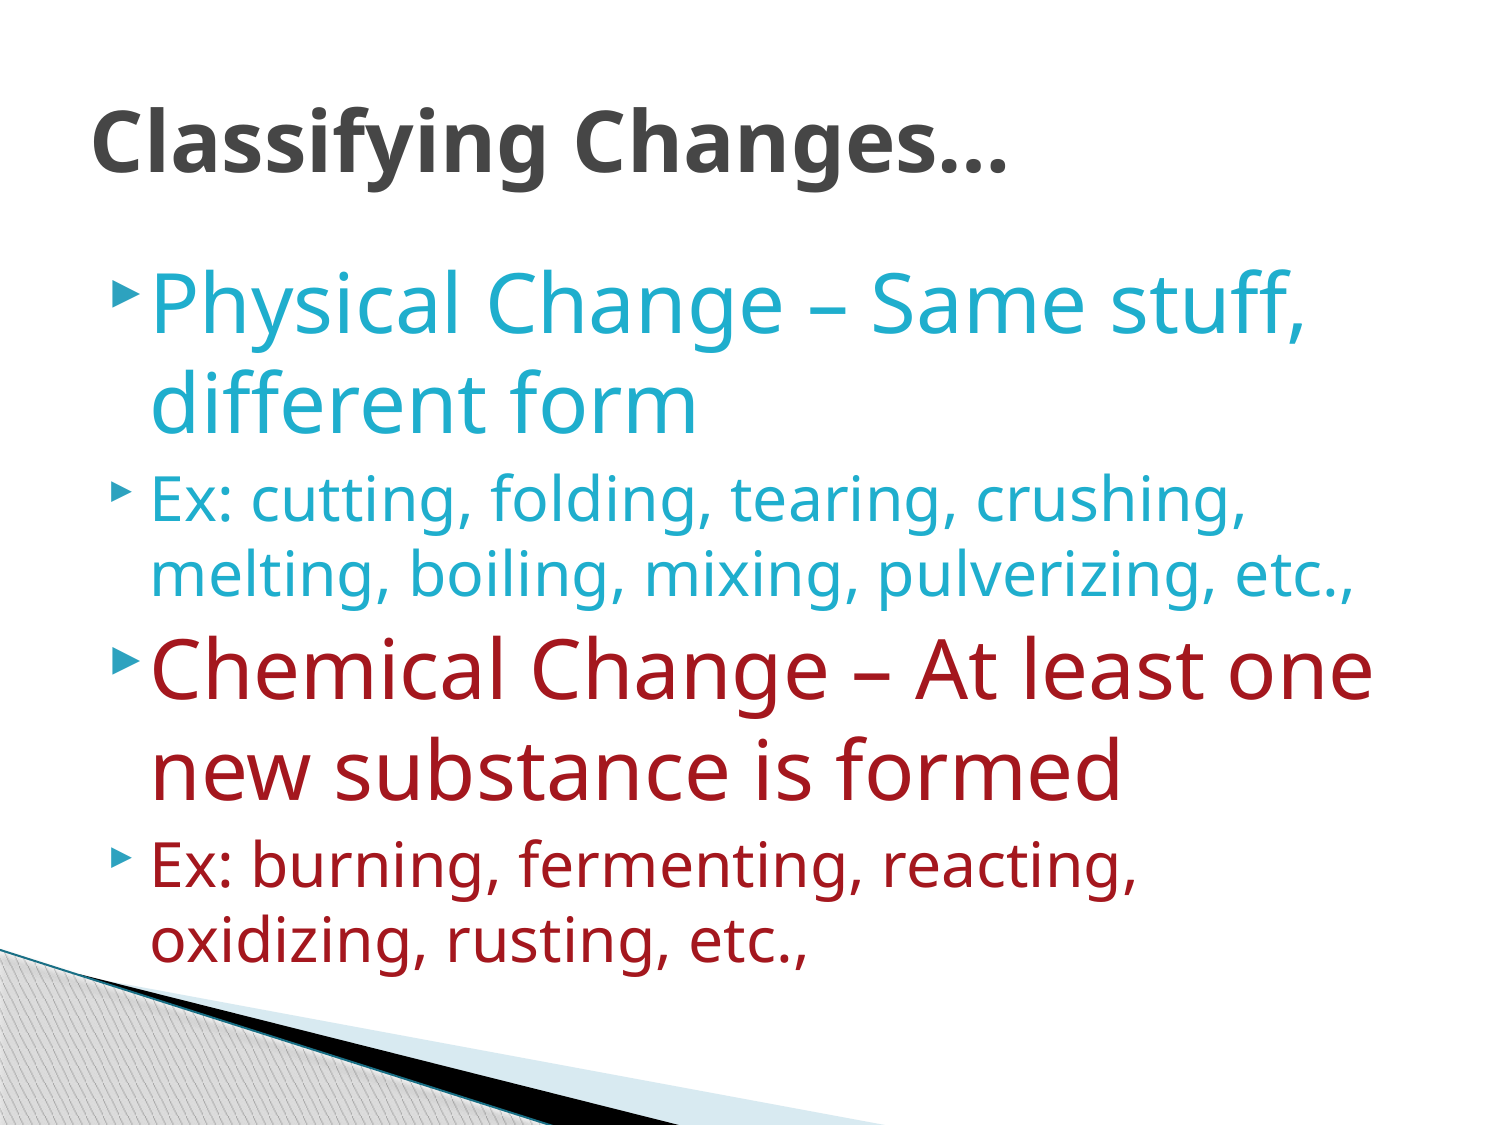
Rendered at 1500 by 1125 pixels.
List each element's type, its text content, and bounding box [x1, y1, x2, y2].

list Physical Change – Same stuff, different form Ex: cutting, folding, tearing, crushing, melting, boiling, mixing, pulverizing, etc., Chemical Change – At least one new substance is formed Ex: burning, fermenting, reacting, oxidizing, rusting, etc., [75, 243, 1425, 986]
title Classifying Changes… [75, 45, 1425, 233]
